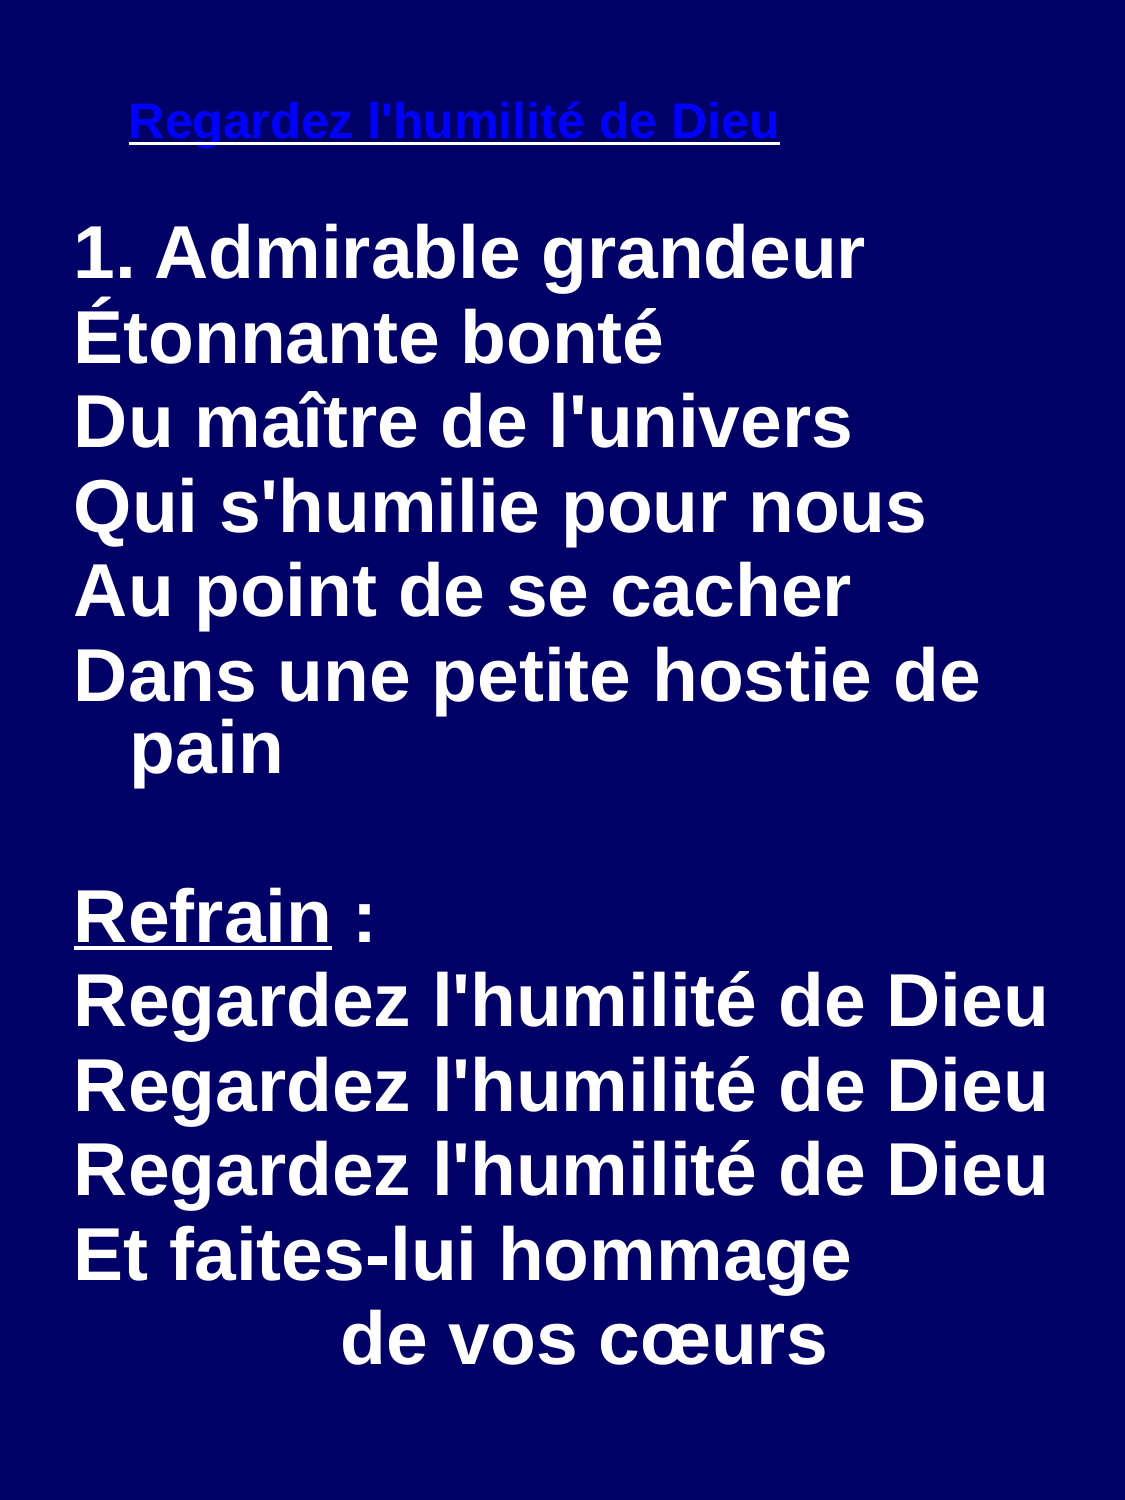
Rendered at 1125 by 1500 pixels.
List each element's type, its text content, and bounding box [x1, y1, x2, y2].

text_box Regardez l'humilité de Dieu 1. Admirable grandeur Étonnante bonté Du maître de l'univers Qui s'humilie pour nous Au point de se cacher Dans une petite hostie de pain Refrain : Regardez l'humilité de Dieu Regardez l'humilité de Dieu Regardez l'humilité de Dieu Et faites-lui hommage de vos cœurs [59, 35, 1110, 1441]
